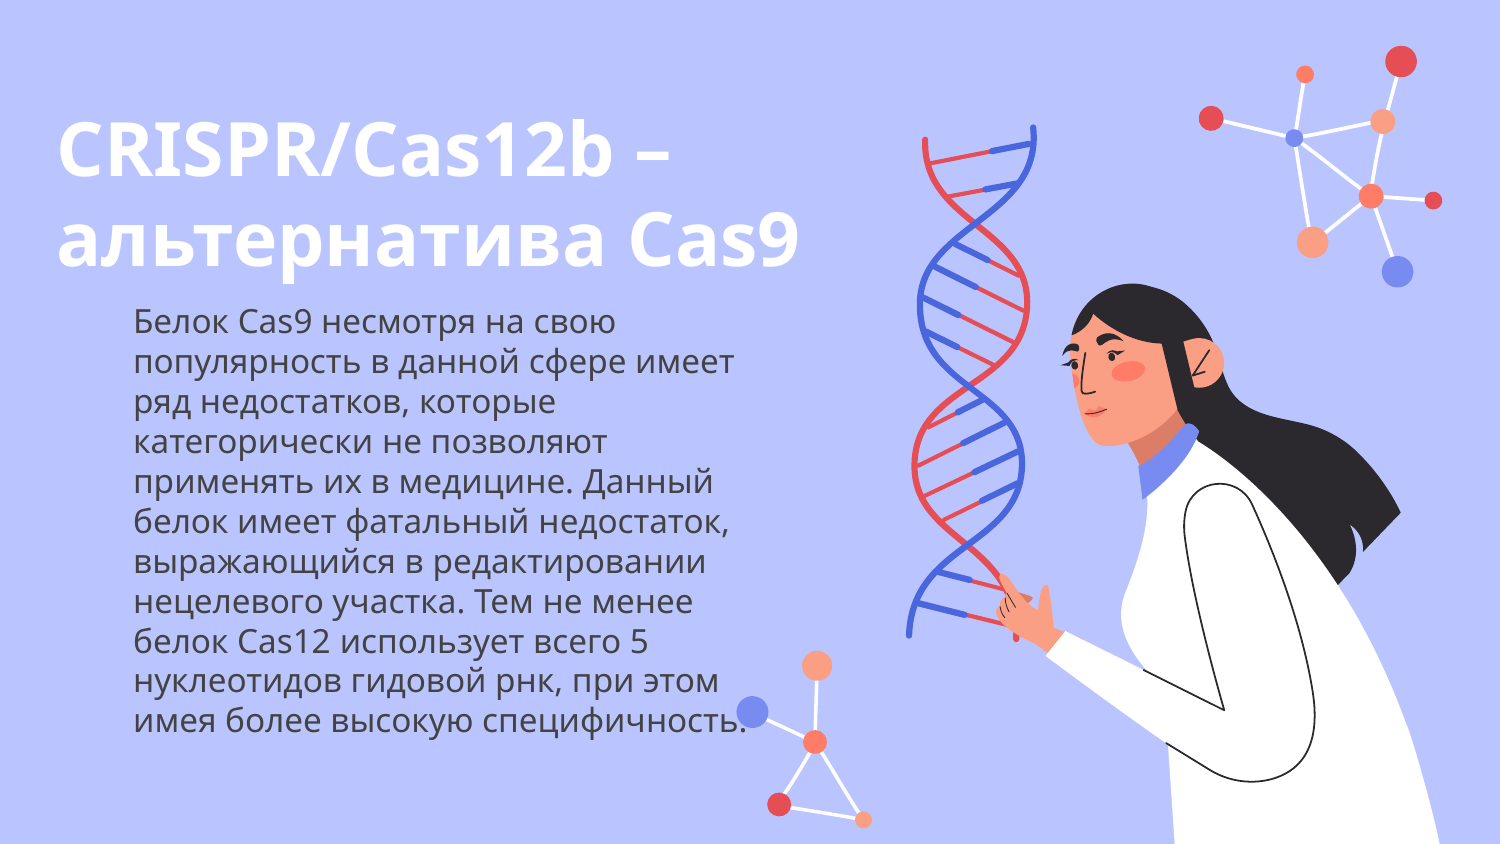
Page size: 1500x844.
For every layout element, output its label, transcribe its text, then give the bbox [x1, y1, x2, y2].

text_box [905, 124, 1441, 844]
title CRISPR/Cas12b – альтернатива Cas9 [41, 86, 962, 273]
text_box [734, 649, 879, 825]
list Белок Cas9 несмотря на свою популярность в данной сфере имеет ряд недостатков, которые категорически не позволяют применять их в медицине. Данный белок имеет фатальный недостаток, выражающийся в редактировании нецелевого участка. Тем не менее белок Cas12 использует всего 5 нуклеотидов гидовой рнк, при этом имея более высокую специфичность. [118, 305, 794, 735]
